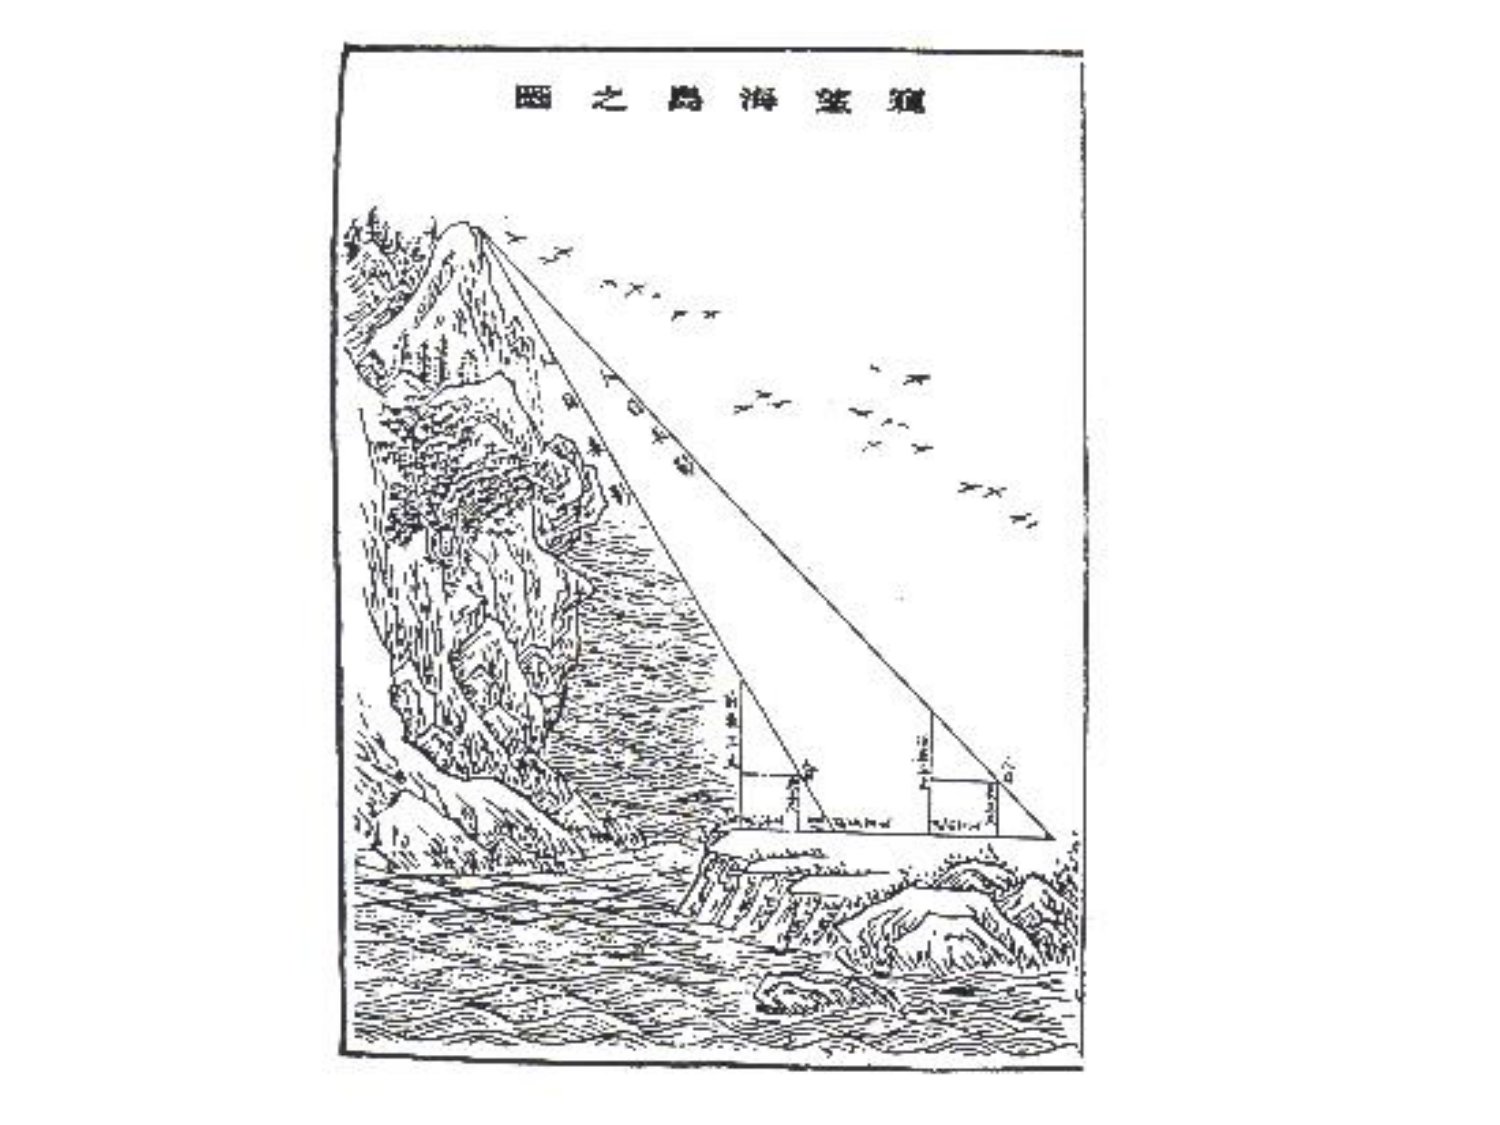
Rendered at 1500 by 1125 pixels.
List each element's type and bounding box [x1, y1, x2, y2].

picture [300, 30, 1147, 1095]
